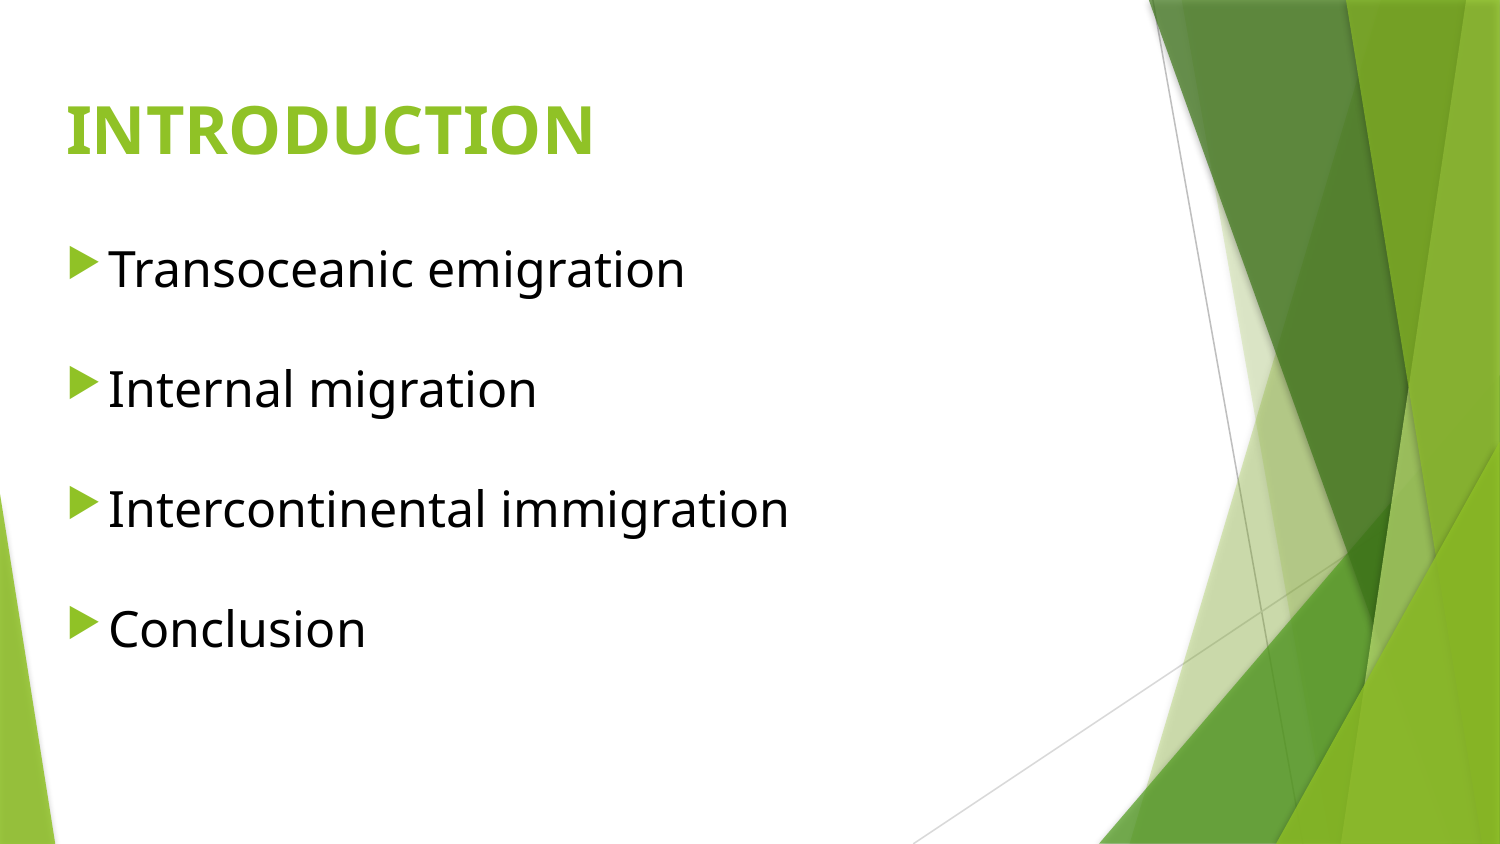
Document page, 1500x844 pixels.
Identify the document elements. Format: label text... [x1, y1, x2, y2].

title INTRODUCTION [51, 72, 1449, 167]
list Transoceanic emigration Internal migration Intercontinental immigration Conclusion [51, 189, 1449, 750]
